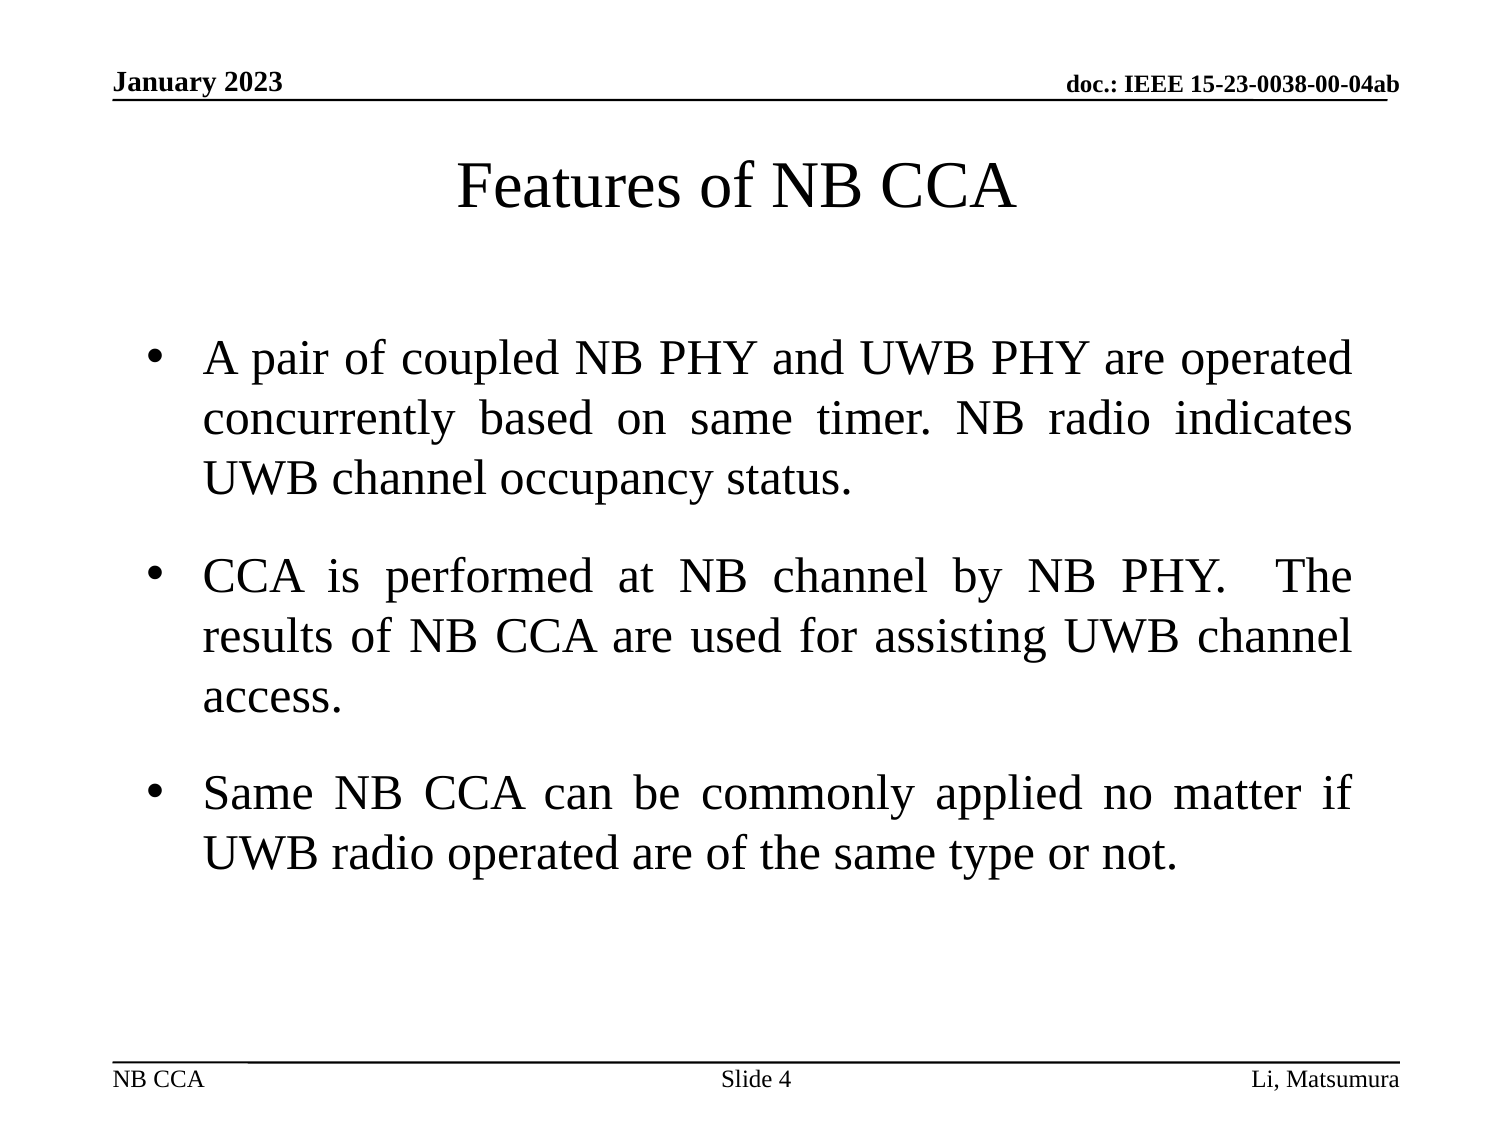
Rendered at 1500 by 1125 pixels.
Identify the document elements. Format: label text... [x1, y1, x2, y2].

title Features of NB CCA [62, 137, 1413, 225]
list A pair of coupled NB PHY and UWB PHY are operated concurrently based on same timer. NB radio indicates UWB channel occupancy status. CCA is performed at NB channel by NB PHY. The results of NB CCA are used for assisting UWB channel access. Same NB CCA can be commonly applied no matter if UWB radio operated are of the same type or not. [131, 317, 1369, 963]
slide_number Slide 4 [712, 1062, 800, 1093]
